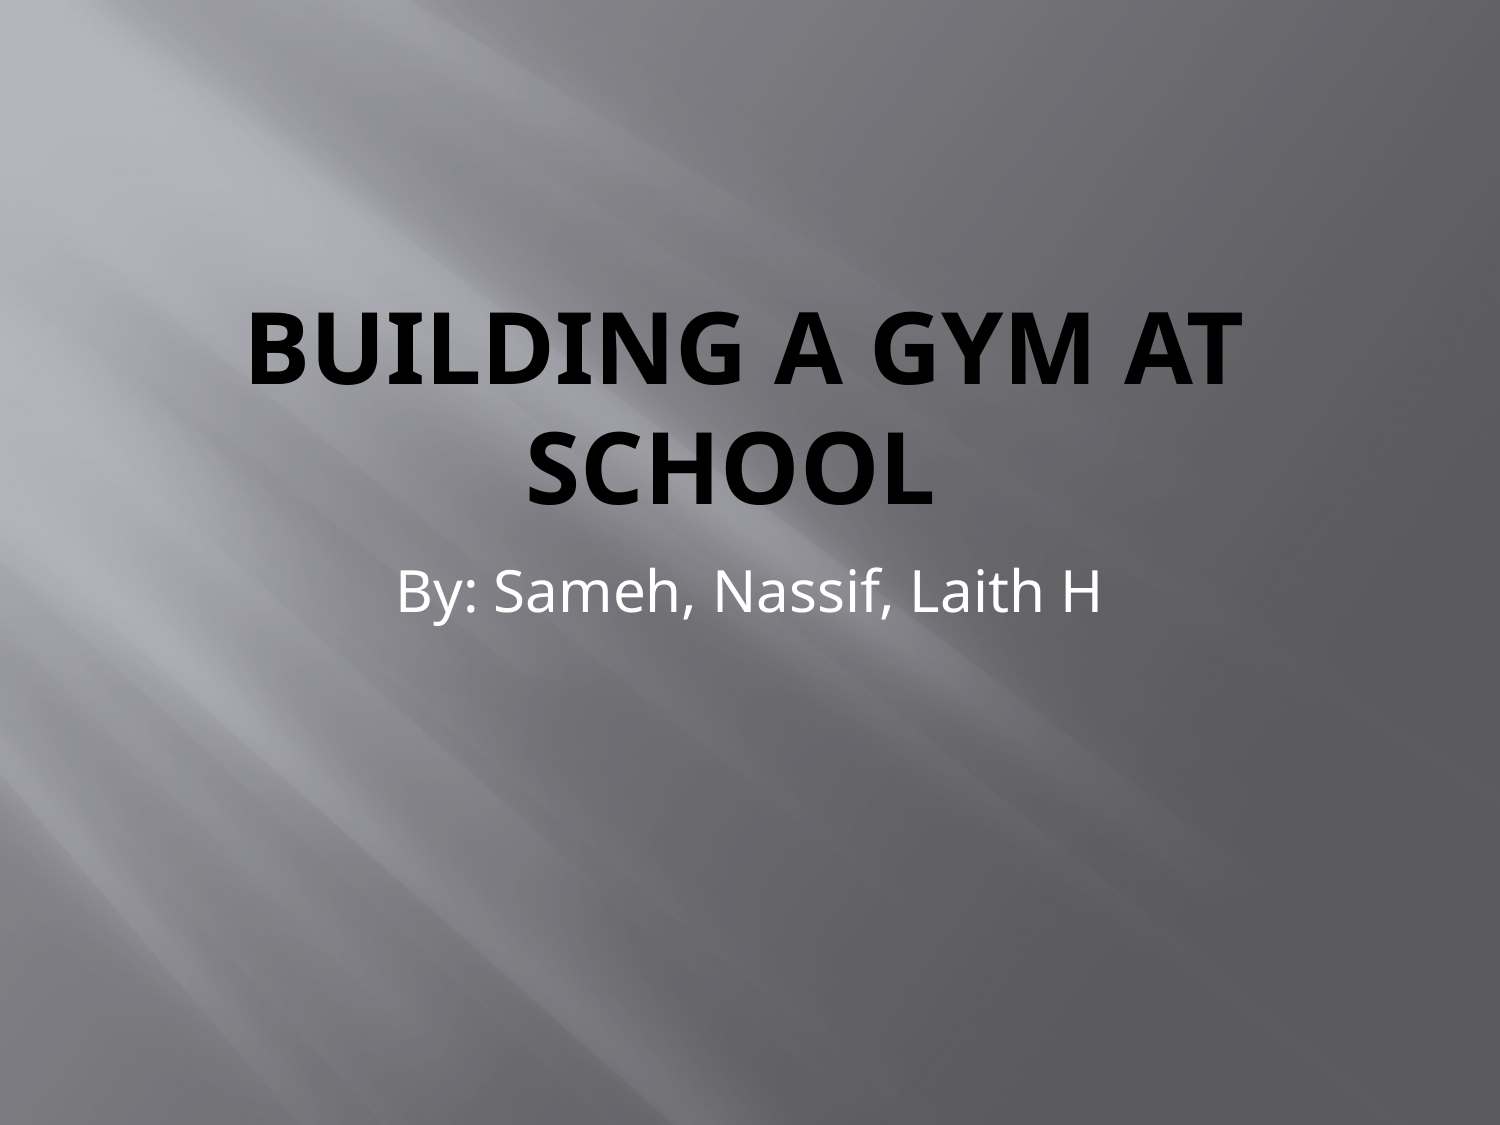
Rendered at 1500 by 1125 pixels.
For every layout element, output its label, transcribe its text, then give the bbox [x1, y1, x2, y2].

subtitle By: Sameh, Nassif, Laith H [225, 546, 1275, 834]
title building a gym at school [69, 174, 1420, 525]
